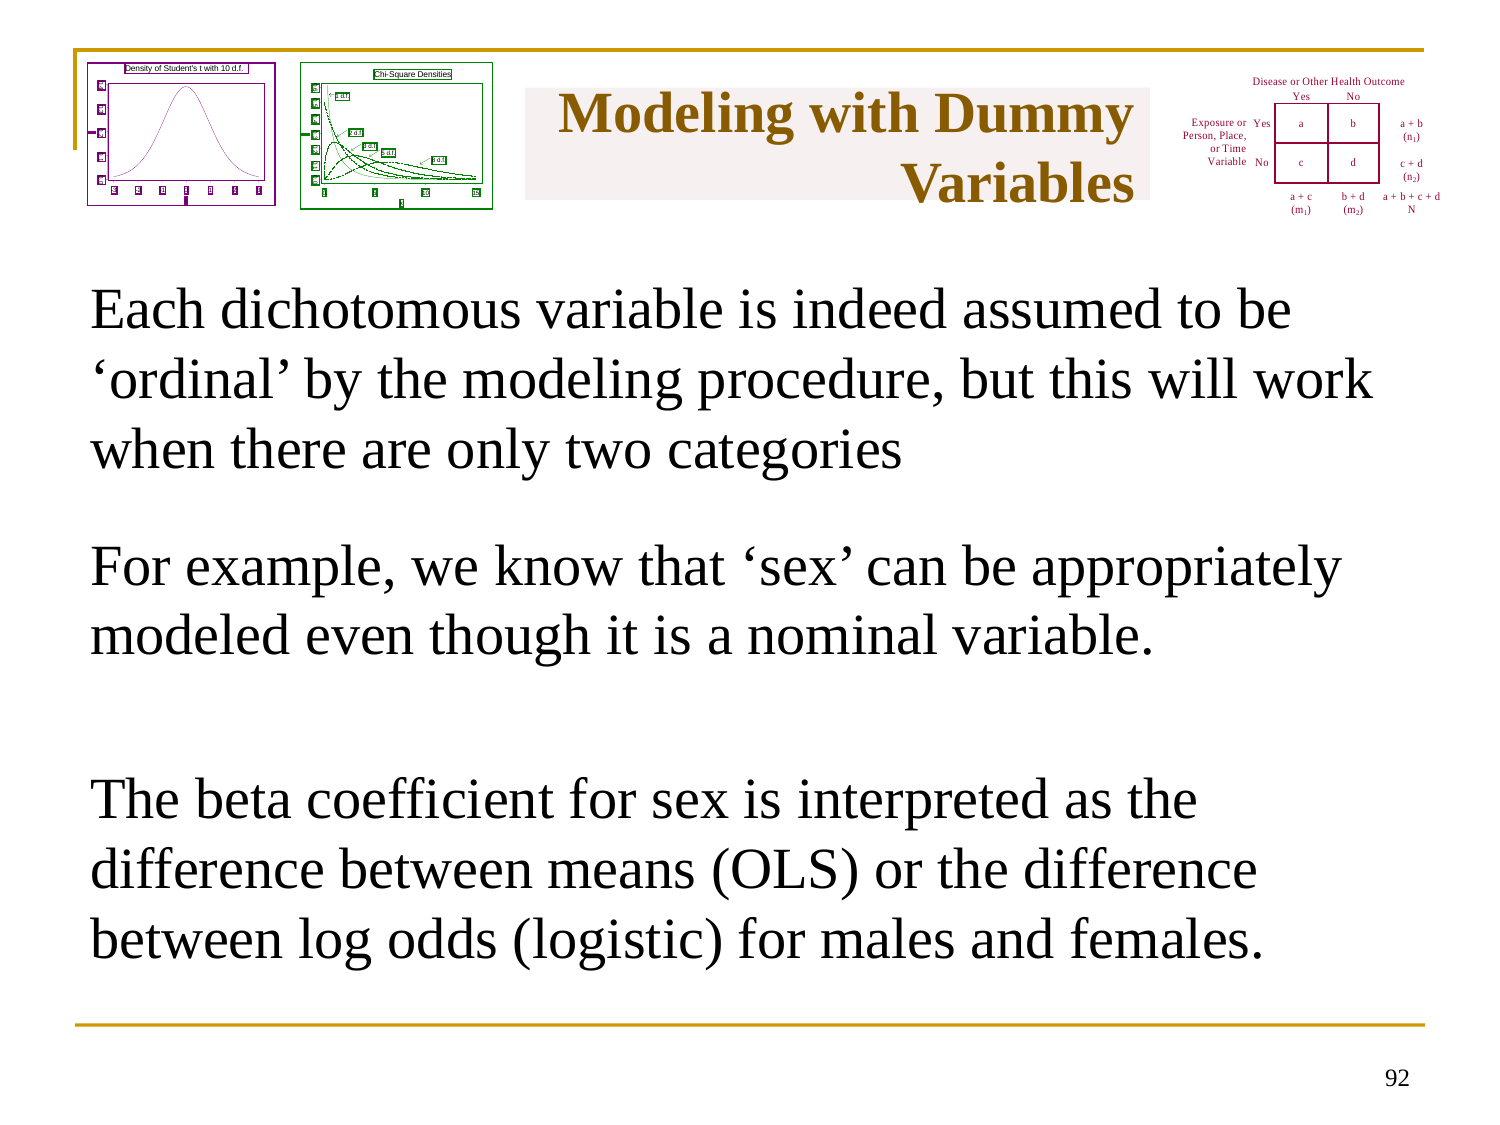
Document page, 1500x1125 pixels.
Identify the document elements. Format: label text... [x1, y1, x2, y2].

title Modeling with Dummy Variables [524, 87, 1151, 201]
list Each dichotomous variable is indeed assumed to be ‘ordinal’ by the modeling procedure, but this will work when there are only two categories For example, we know that ‘sex’ can be appropriately modeled even though it is a nominal variable. The beta coefficient for sex is interpreted as the difference between means (OLS) or the difference between log odds (logistic) for males and females. [74, 262, 1438, 1013]
slide_number 91 [1074, 1049, 1426, 1100]
